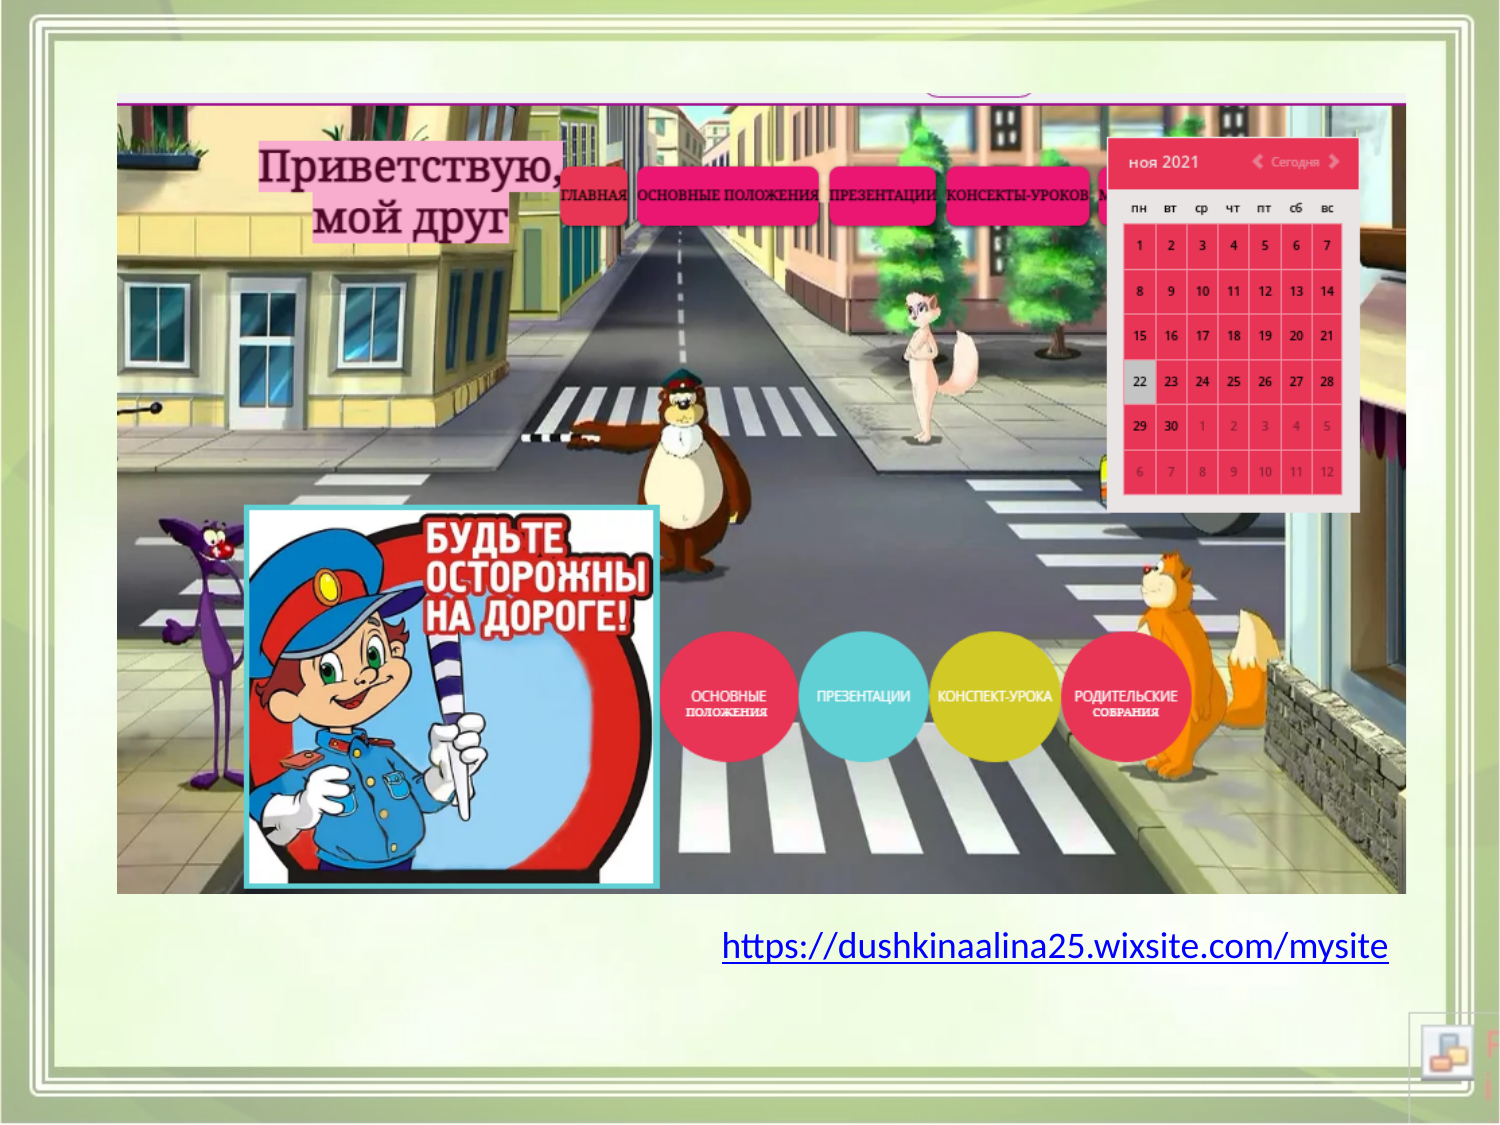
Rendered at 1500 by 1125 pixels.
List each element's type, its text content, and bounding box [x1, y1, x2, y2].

text_box https://dushkinaalina25.wixsite.com/mysite [706, 913, 1405, 974]
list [116, 93, 1407, 894]
